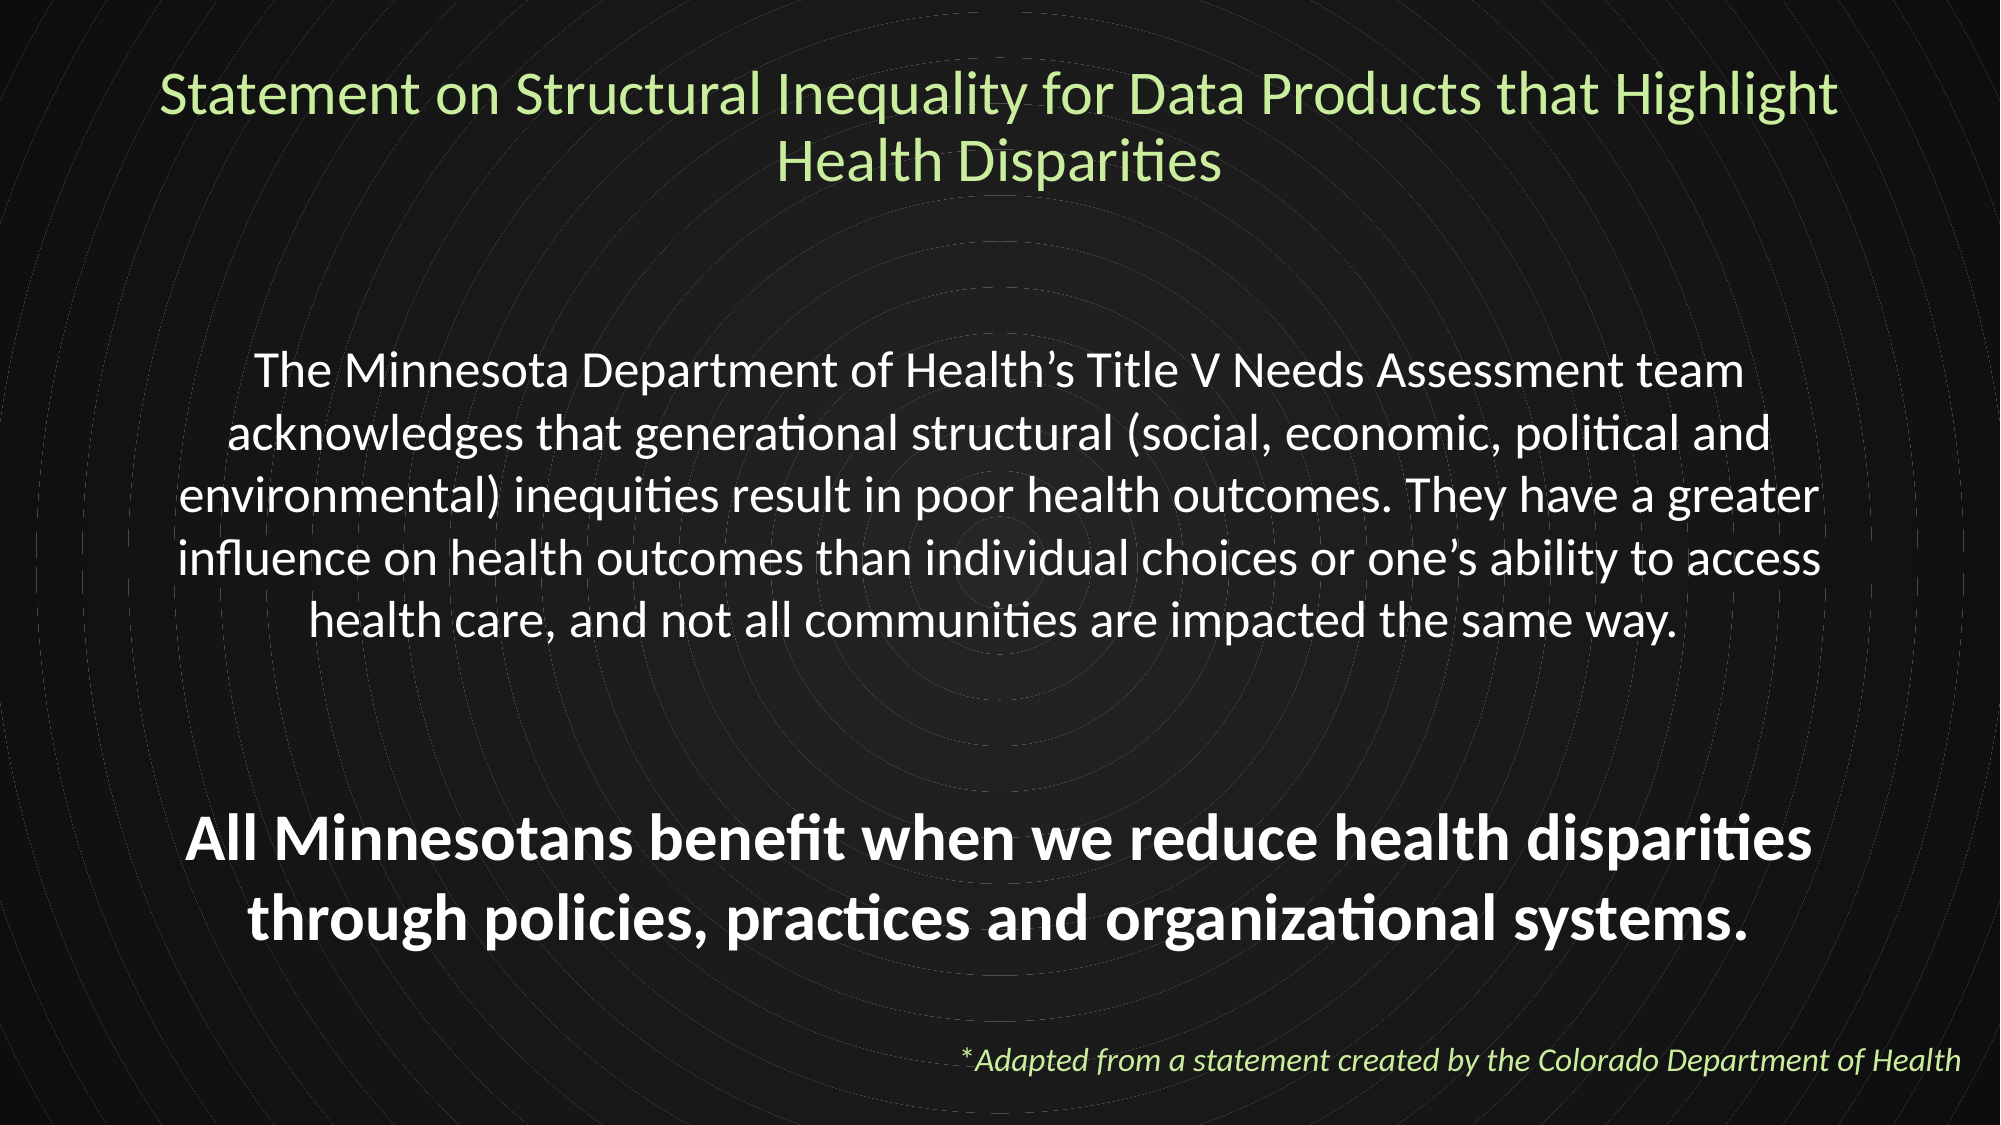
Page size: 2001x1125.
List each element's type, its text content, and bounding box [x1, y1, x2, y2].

text_box *Adapted from a statement created by the Colorado Department of Health [895, 1030, 1979, 1086]
title Statement on Structural Inequality for Data Products that Highlight Health Disparities [137, 52, 1863, 203]
list The Minnesota Department of Health’s Title V Needs Assessment team acknowledges that generational structural (social, economic, political and environmental) inequities result in poor health outcomes. They have a greater influence on health outcomes than individual choices or one’s ability to access health care, and not all communities are impacted the same way. All Minnesotans benefit when we reduce health disparities through policies, practices and organizational systems. [137, 224, 1863, 1010]
